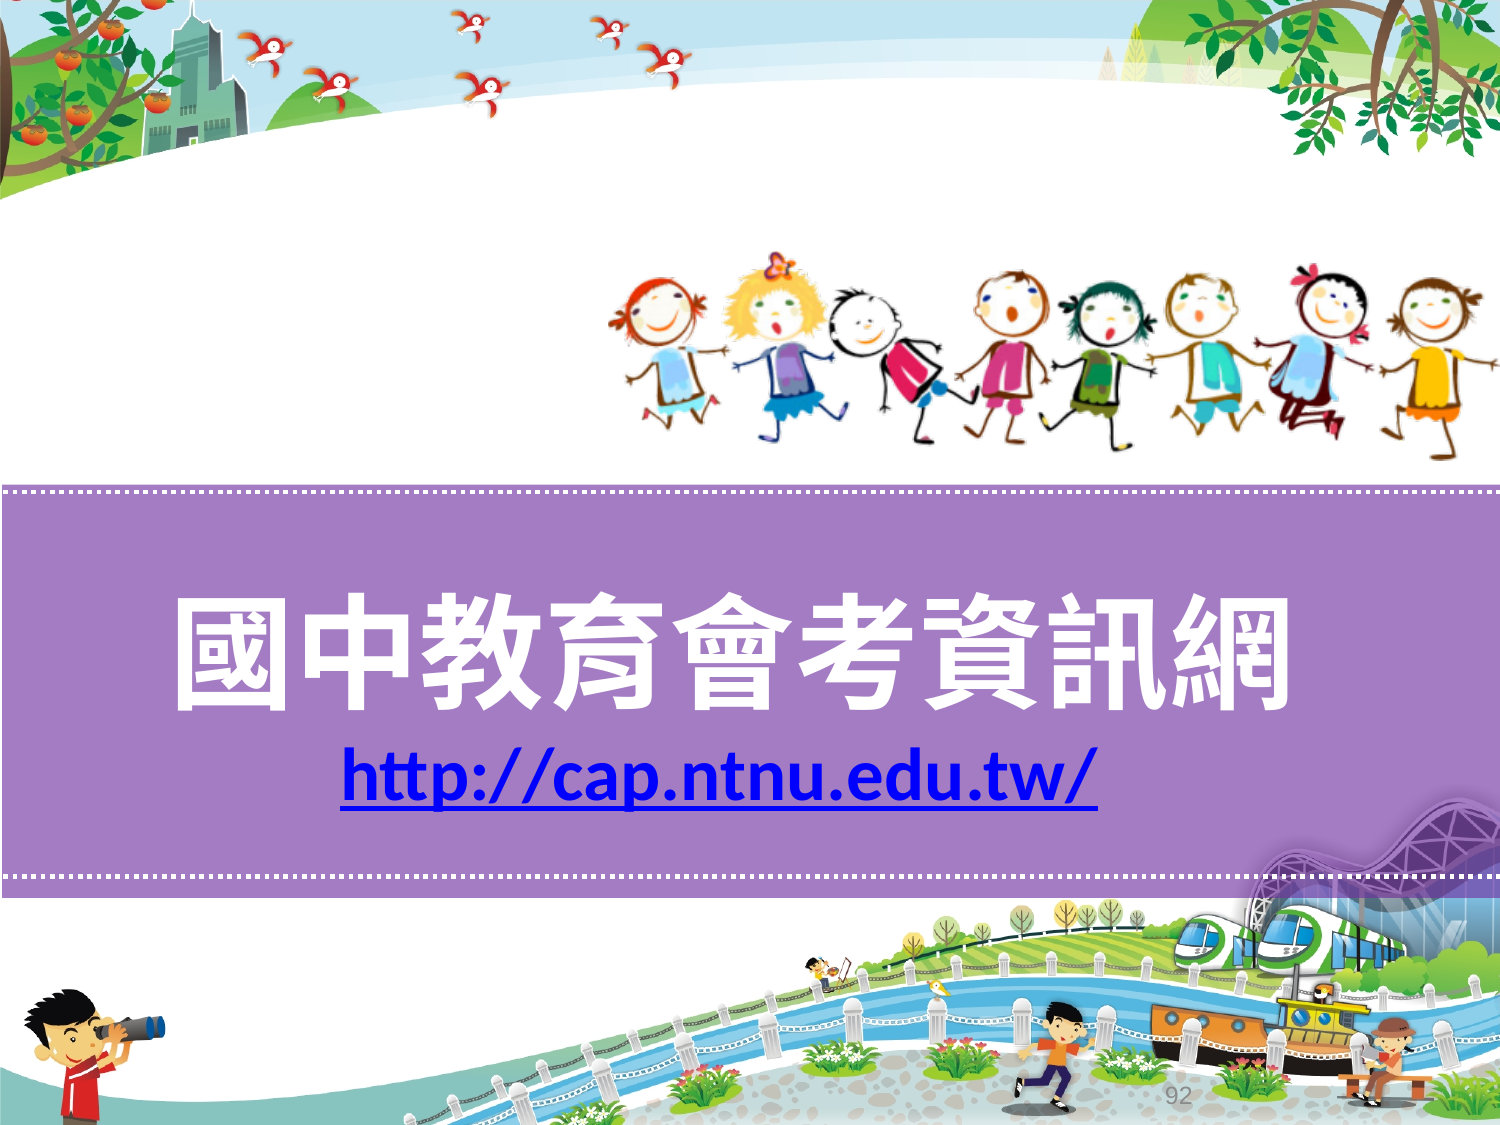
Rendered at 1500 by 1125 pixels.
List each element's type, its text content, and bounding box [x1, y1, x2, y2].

text_box 國中教育會考資訊網 [154, 522, 1310, 733]
text_box [0, 497, 1500, 875]
slide_number 92 [1149, 1065, 1500, 1125]
picture [0, 0, 1500, 483]
text_box [0, 881, 1500, 900]
text_box http://cap.ntnu.edu.tw/ [325, 691, 1113, 824]
picture [0, 900, 1500, 1125]
text_box [0, 483, 1500, 491]
